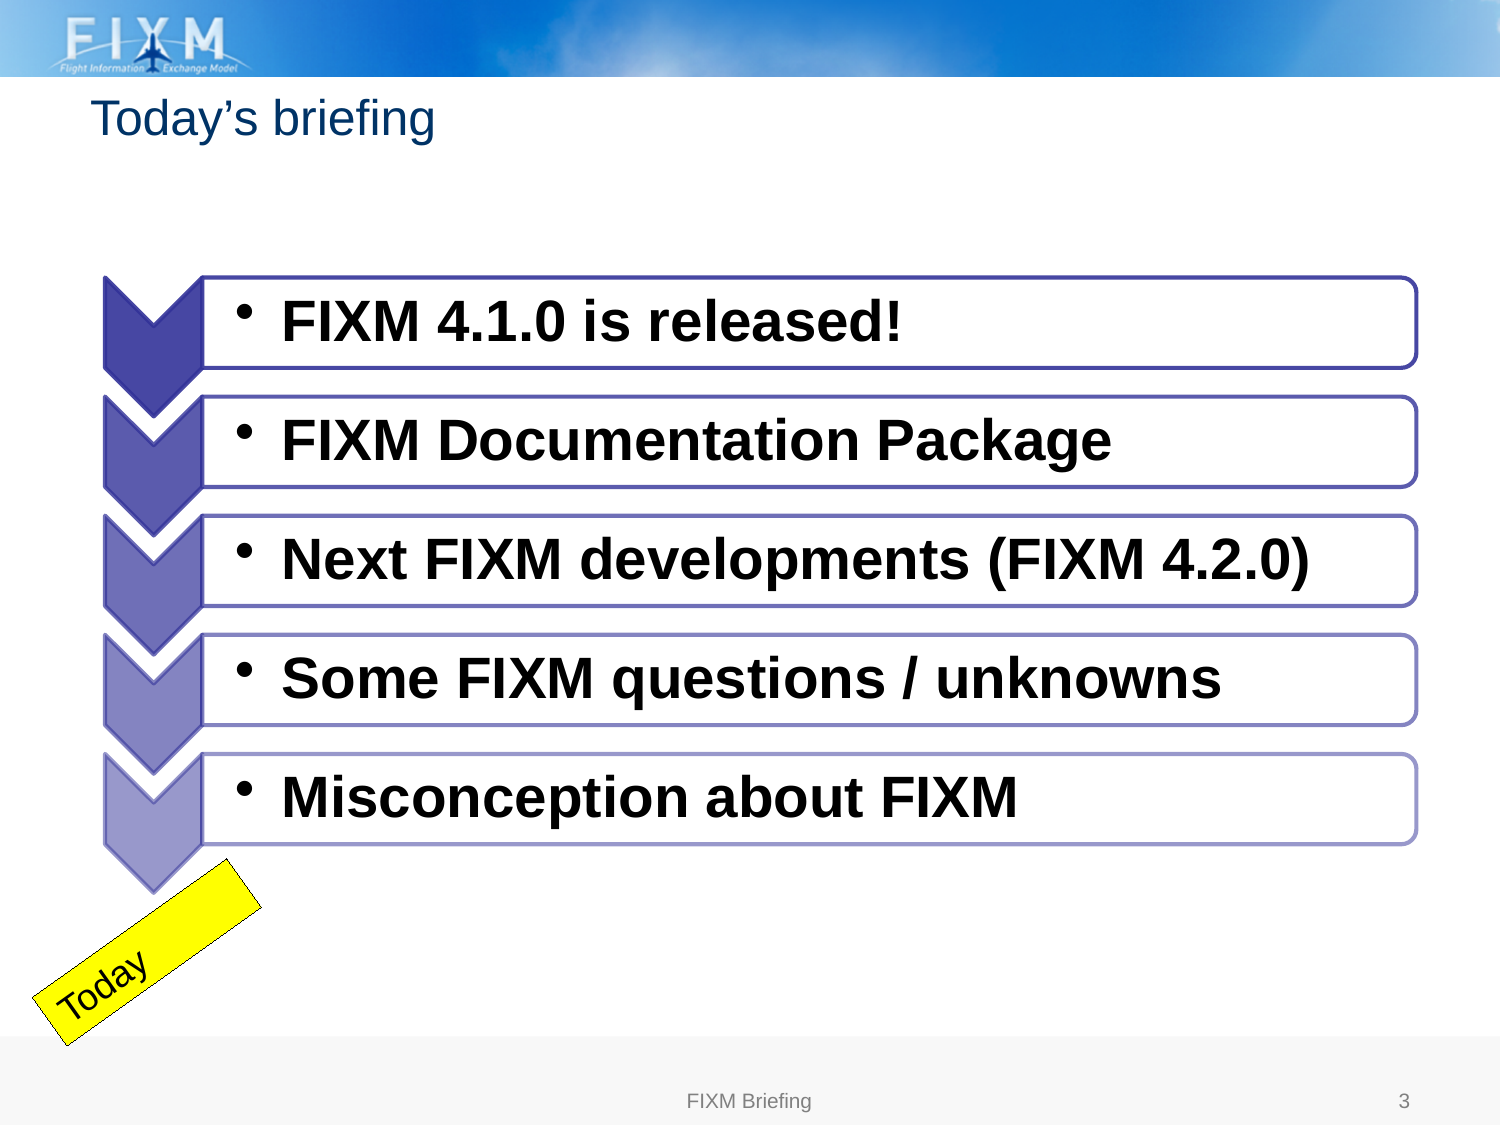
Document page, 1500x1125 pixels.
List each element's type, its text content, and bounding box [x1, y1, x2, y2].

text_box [104, 276, 1417, 894]
slide_number 3 [1346, 1078, 1425, 1123]
picture [0, 0, 1500, 77]
footer FIXM Briefing [407, 1078, 1092, 1123]
title Today’s briefing [75, 78, 1197, 206]
text_box Today [32, 901, 262, 1046]
